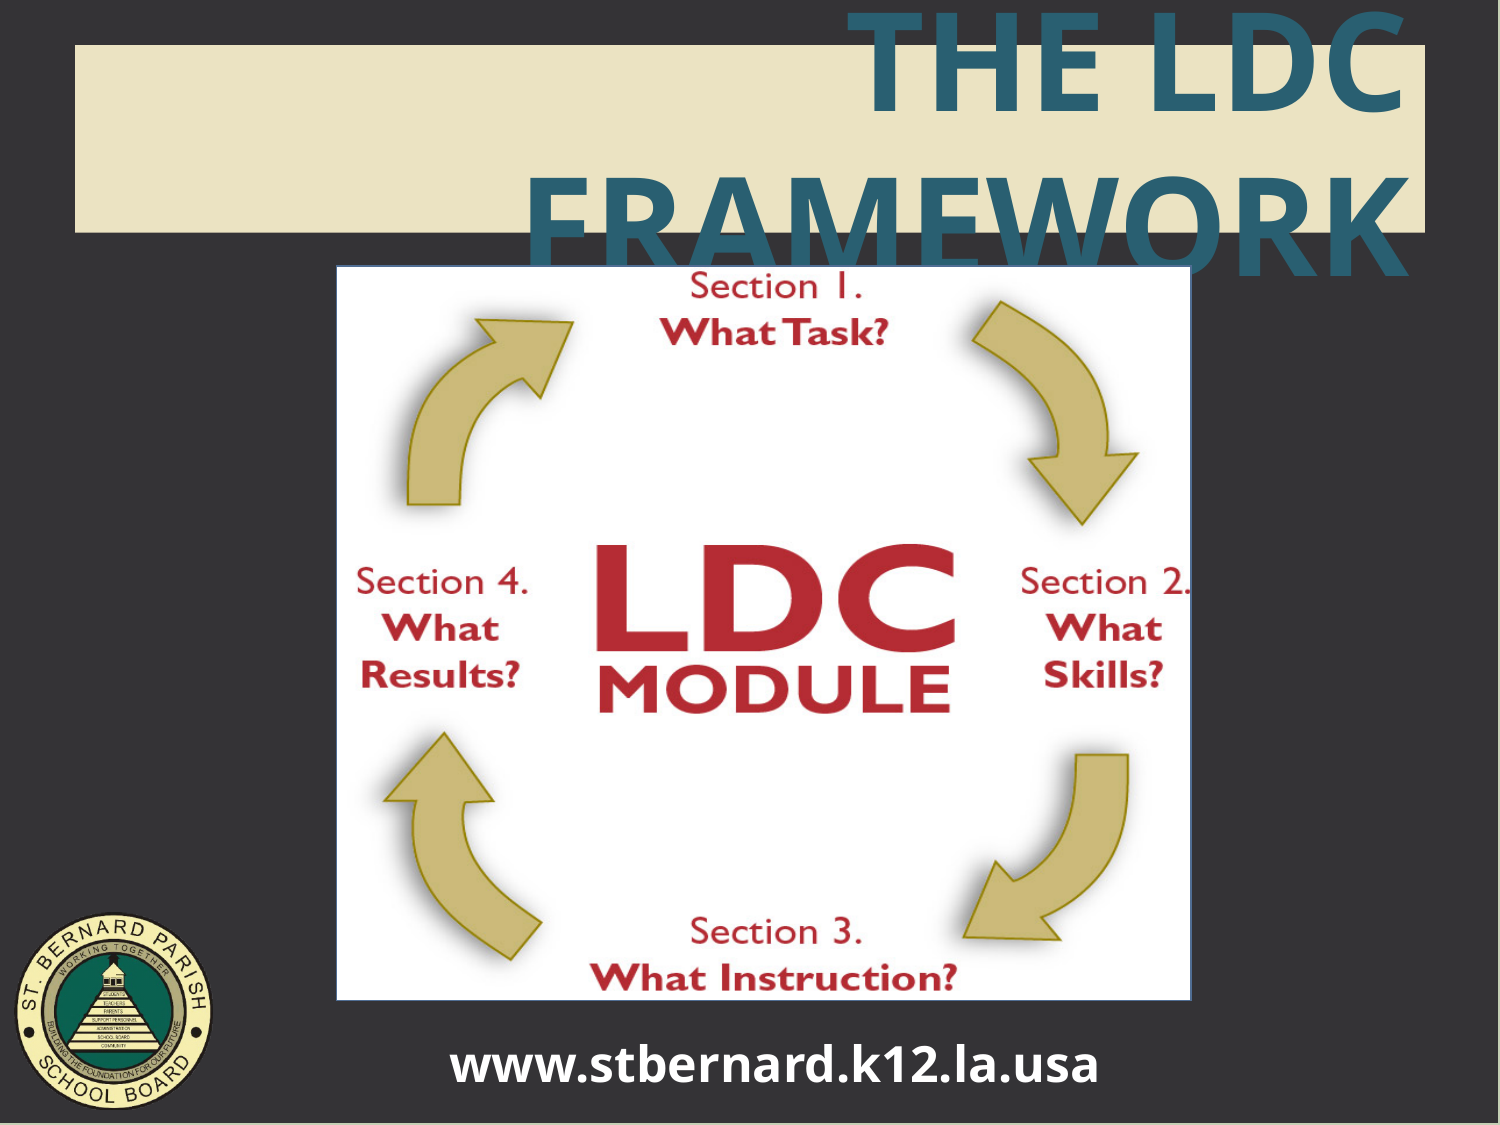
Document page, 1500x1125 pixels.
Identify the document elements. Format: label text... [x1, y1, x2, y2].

text_box www.stbernard.k12.la.usa [24, 999, 1500, 1125]
text_box [0, 0, 1500, 1125]
picture [337, 266, 1191, 1001]
picture [14, 912, 213, 1110]
title The LDC Framework [75, 45, 1425, 233]
